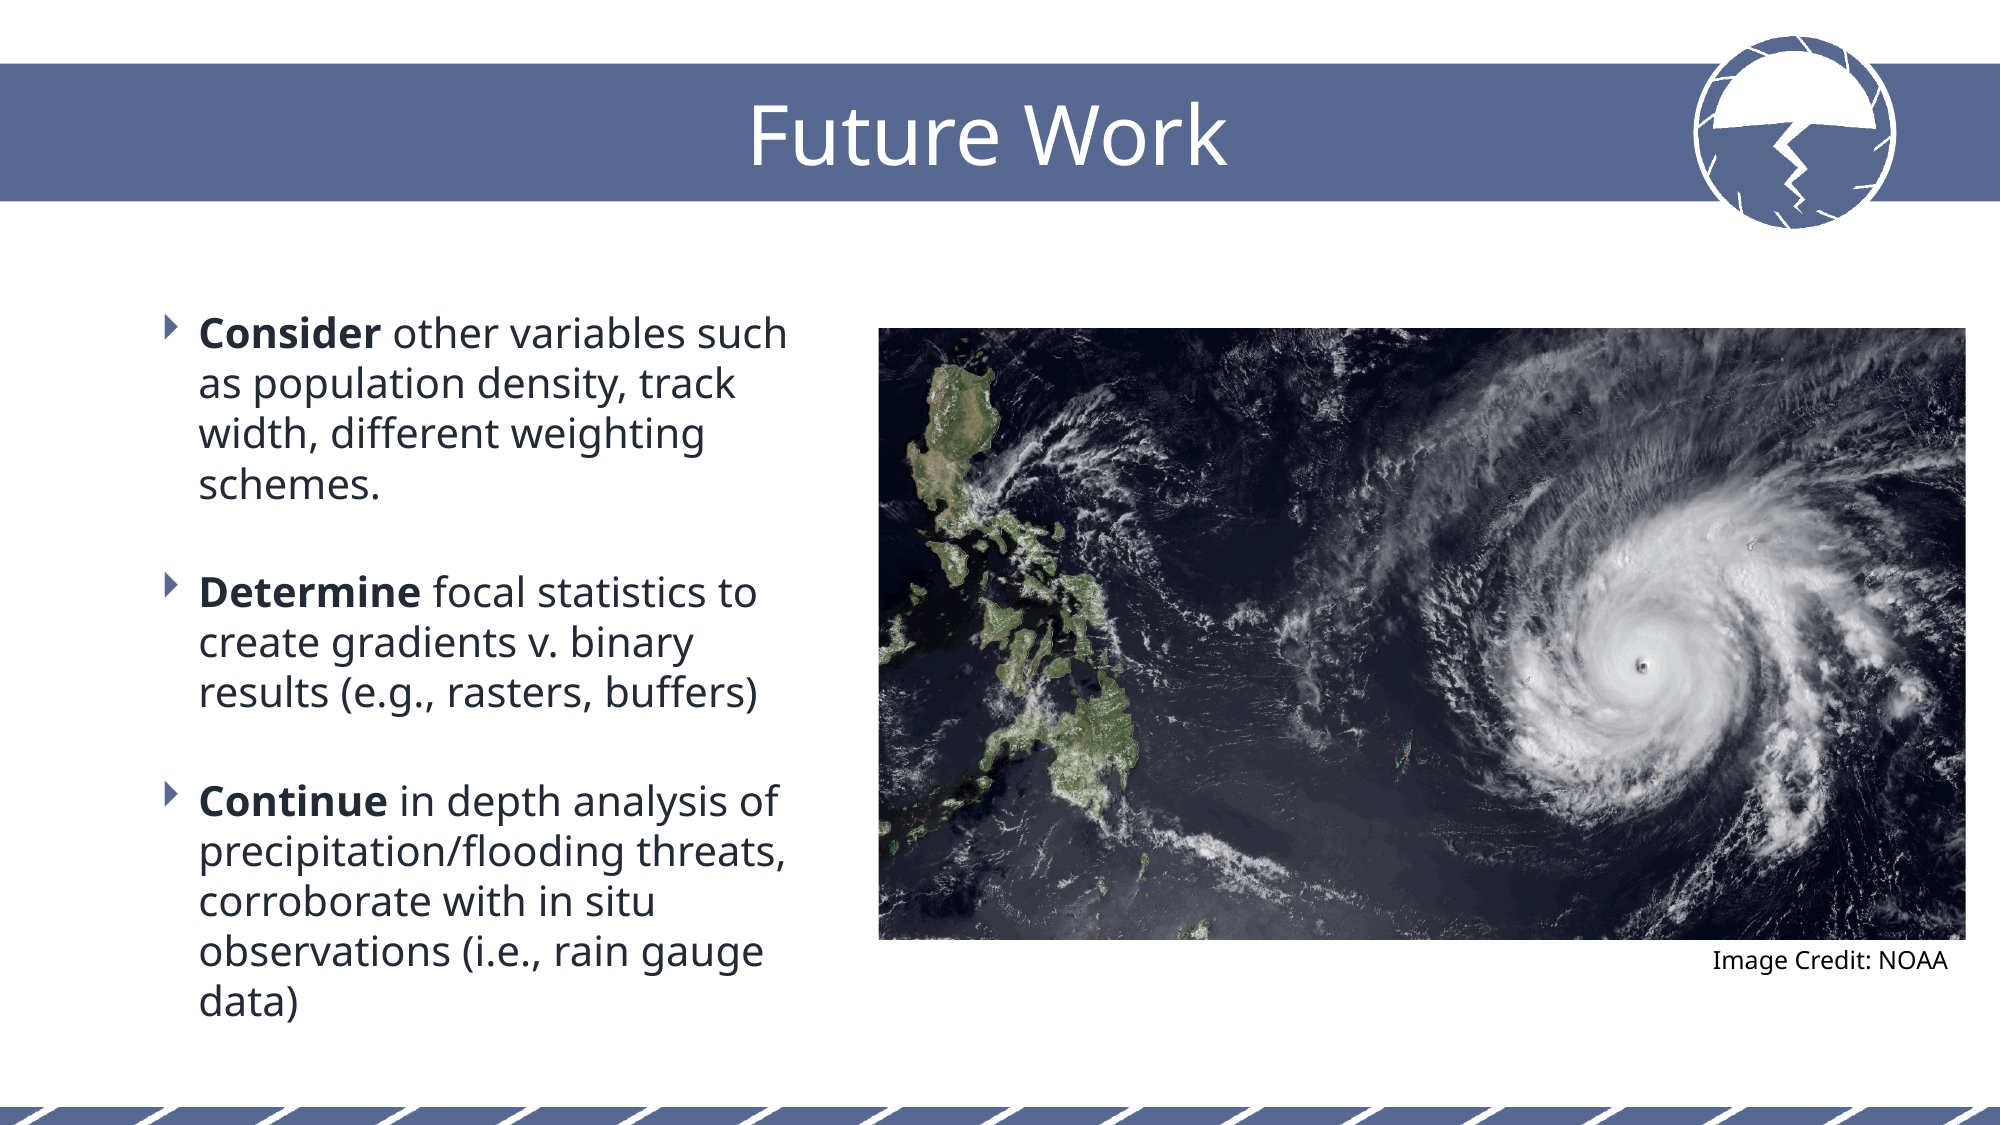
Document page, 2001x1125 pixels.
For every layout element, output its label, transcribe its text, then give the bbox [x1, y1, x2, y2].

text_box Future Work [605, 86, 1392, 185]
picture [878, 328, 1966, 941]
text_box Consider other variables such as population density, track width, different weighting schemes. Determine focal statistics to create gradients v. binary results (e.g., rasters, buffers) Continue in depth analysis of precipitation/flooding threats, corroborate with in situ observations (i.e., rain gauge data) [0, 299, 850, 1125]
picture [850, 1107, 2000, 1125]
picture [1693, 31, 1895, 233]
list Image Credit: NOAA [1698, 940, 1981, 977]
